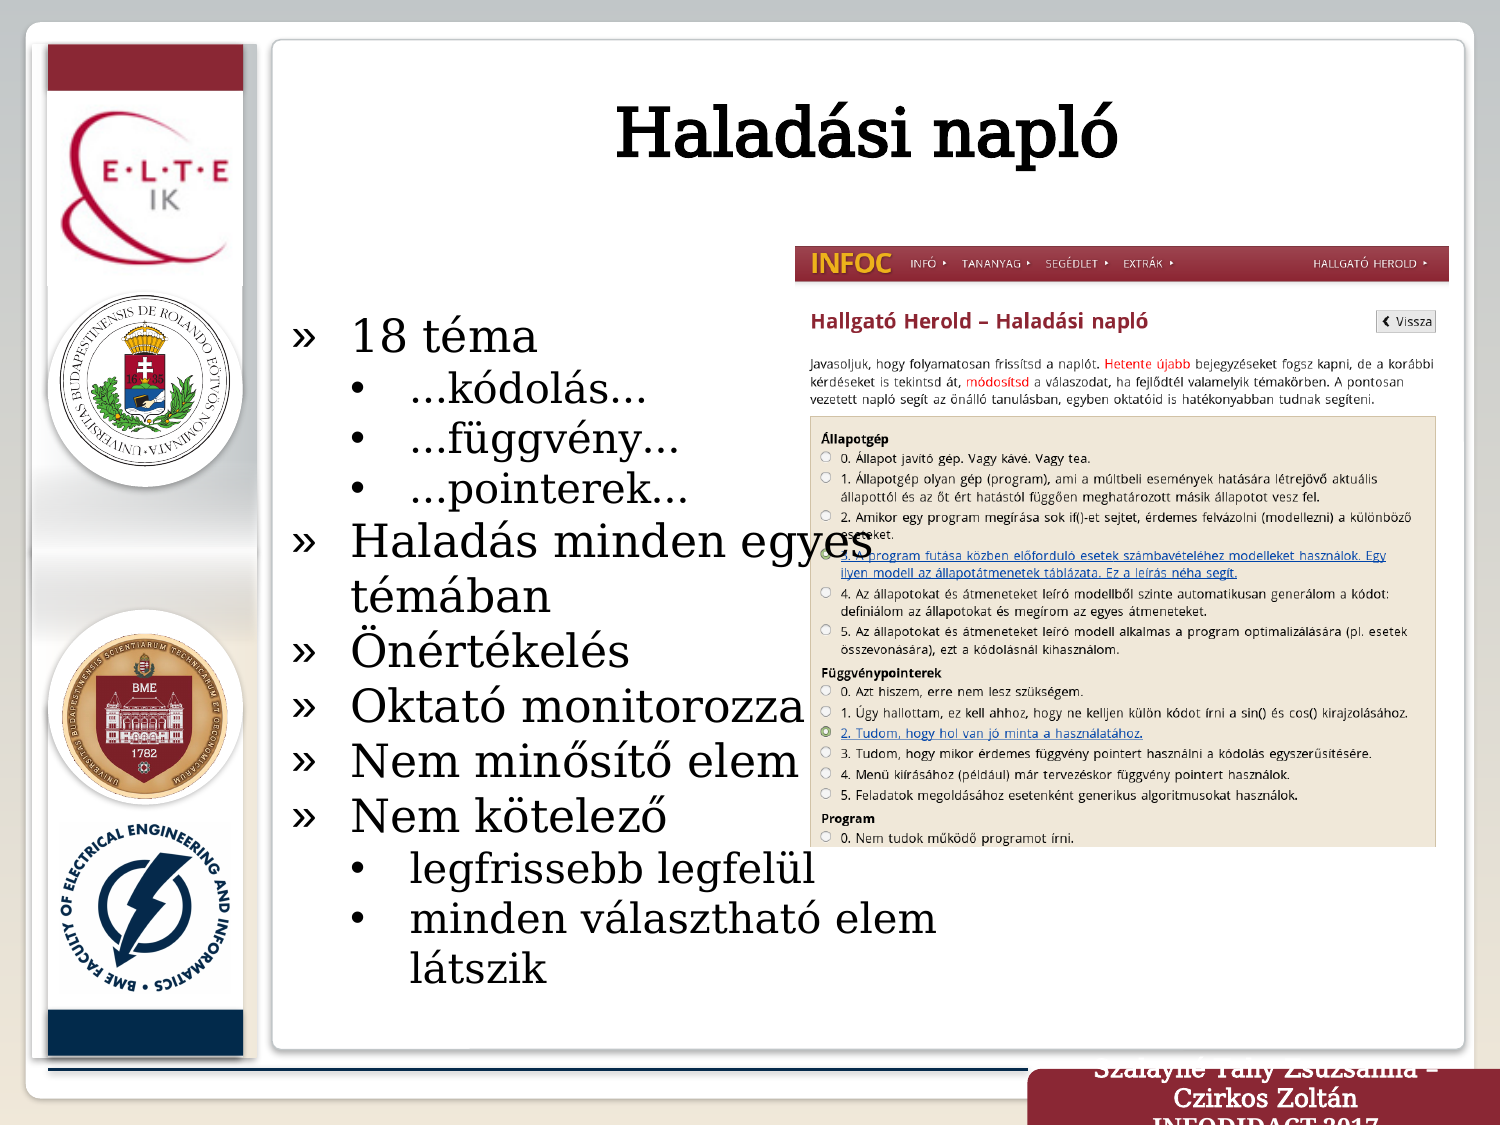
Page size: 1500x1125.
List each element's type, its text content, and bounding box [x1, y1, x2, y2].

picture [59, 822, 231, 994]
footer Szalayné Tahy Zsuzsanna – Czirkos Zoltán INFODIDACT 2017 [1026, 1067, 1500, 1125]
title Haladási napló [276, 46, 1459, 213]
picture [795, 245, 1449, 847]
text_box 18 téma …kódolás… …függvény… …pointerek… Haladás minden egyes témában Önértékelés Oktató monitorozza Nem minősítő elem Nem kötelező legfrissebb legfelül minden választható elem látszik [276, 299, 1004, 952]
picture [59, 631, 231, 802]
picture [47, 91, 243, 286]
picture [59, 295, 231, 467]
